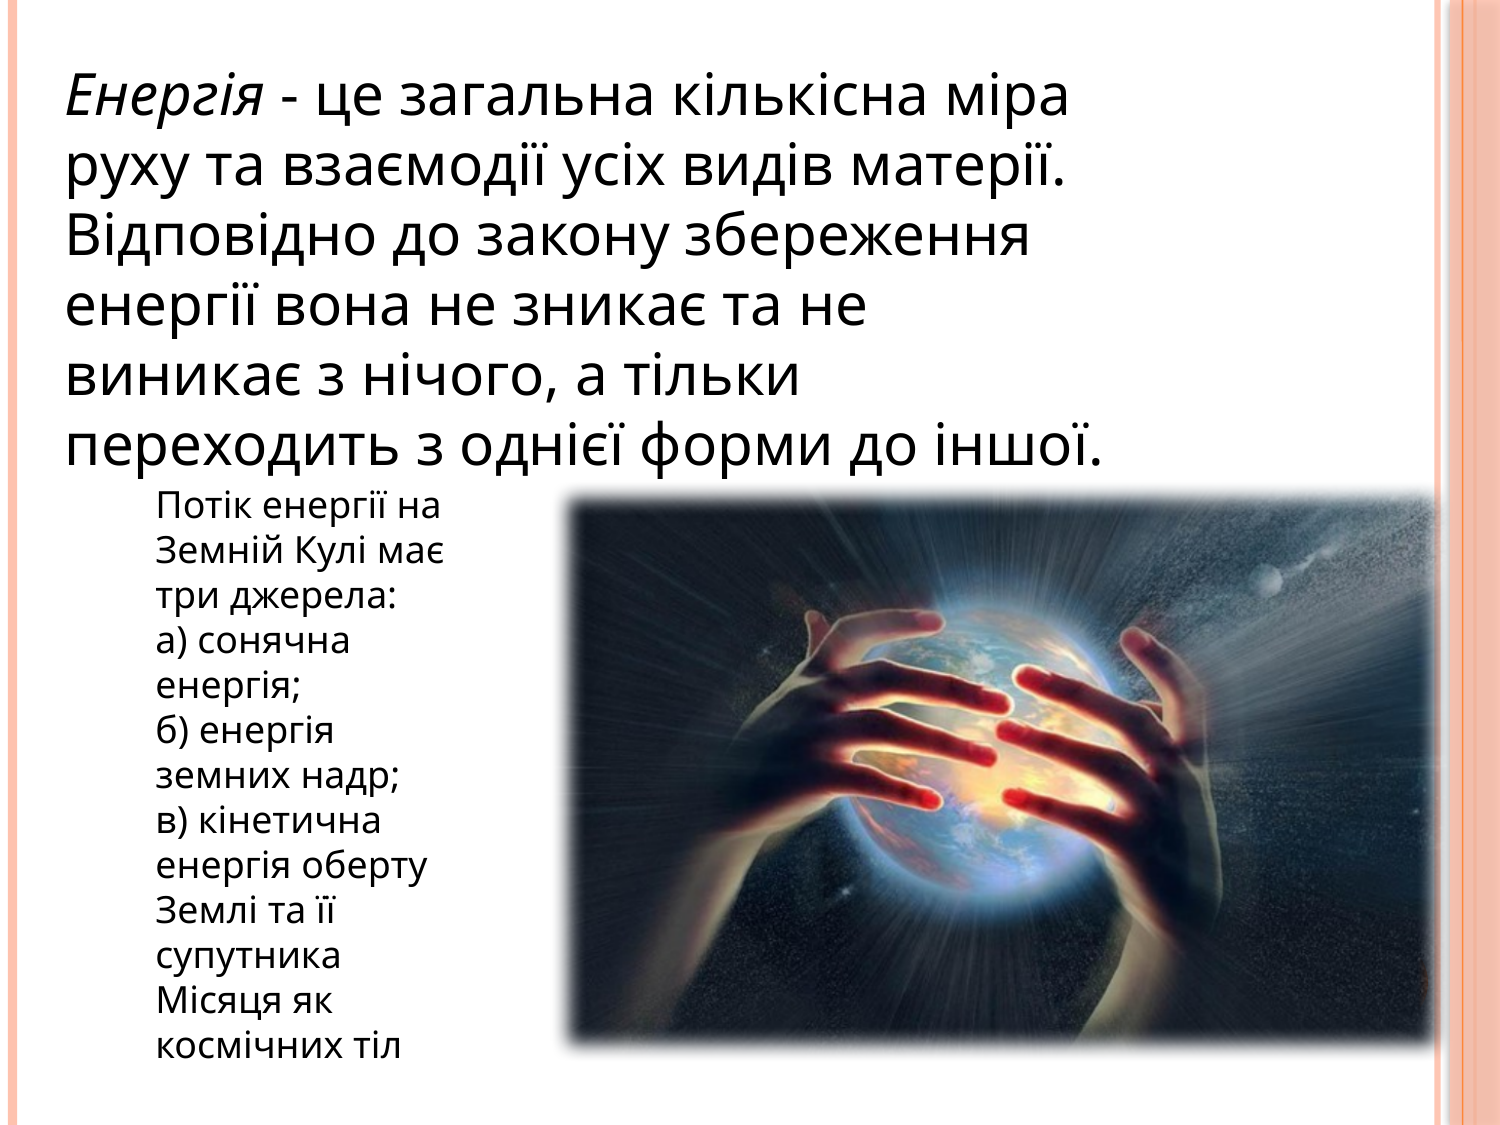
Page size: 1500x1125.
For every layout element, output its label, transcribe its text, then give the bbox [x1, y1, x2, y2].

text_box Енергія - це загальна кількісна міра руху та взаємодії усіх видів матерії. Відповідно до закону збереження енергії вона не зникає та не виникає з нічого, а тільки переходить з однієї форми до іншої. [49, 49, 1125, 485]
text_box Потік енергії на Земній Кулі має три джерела: а) сонячна енергія; б) енергія земних надр; в) кінетична енергія оберту Землі та її супутника Місяця як космічних тіл [140, 473, 469, 1119]
picture [550, 479, 1453, 1064]
